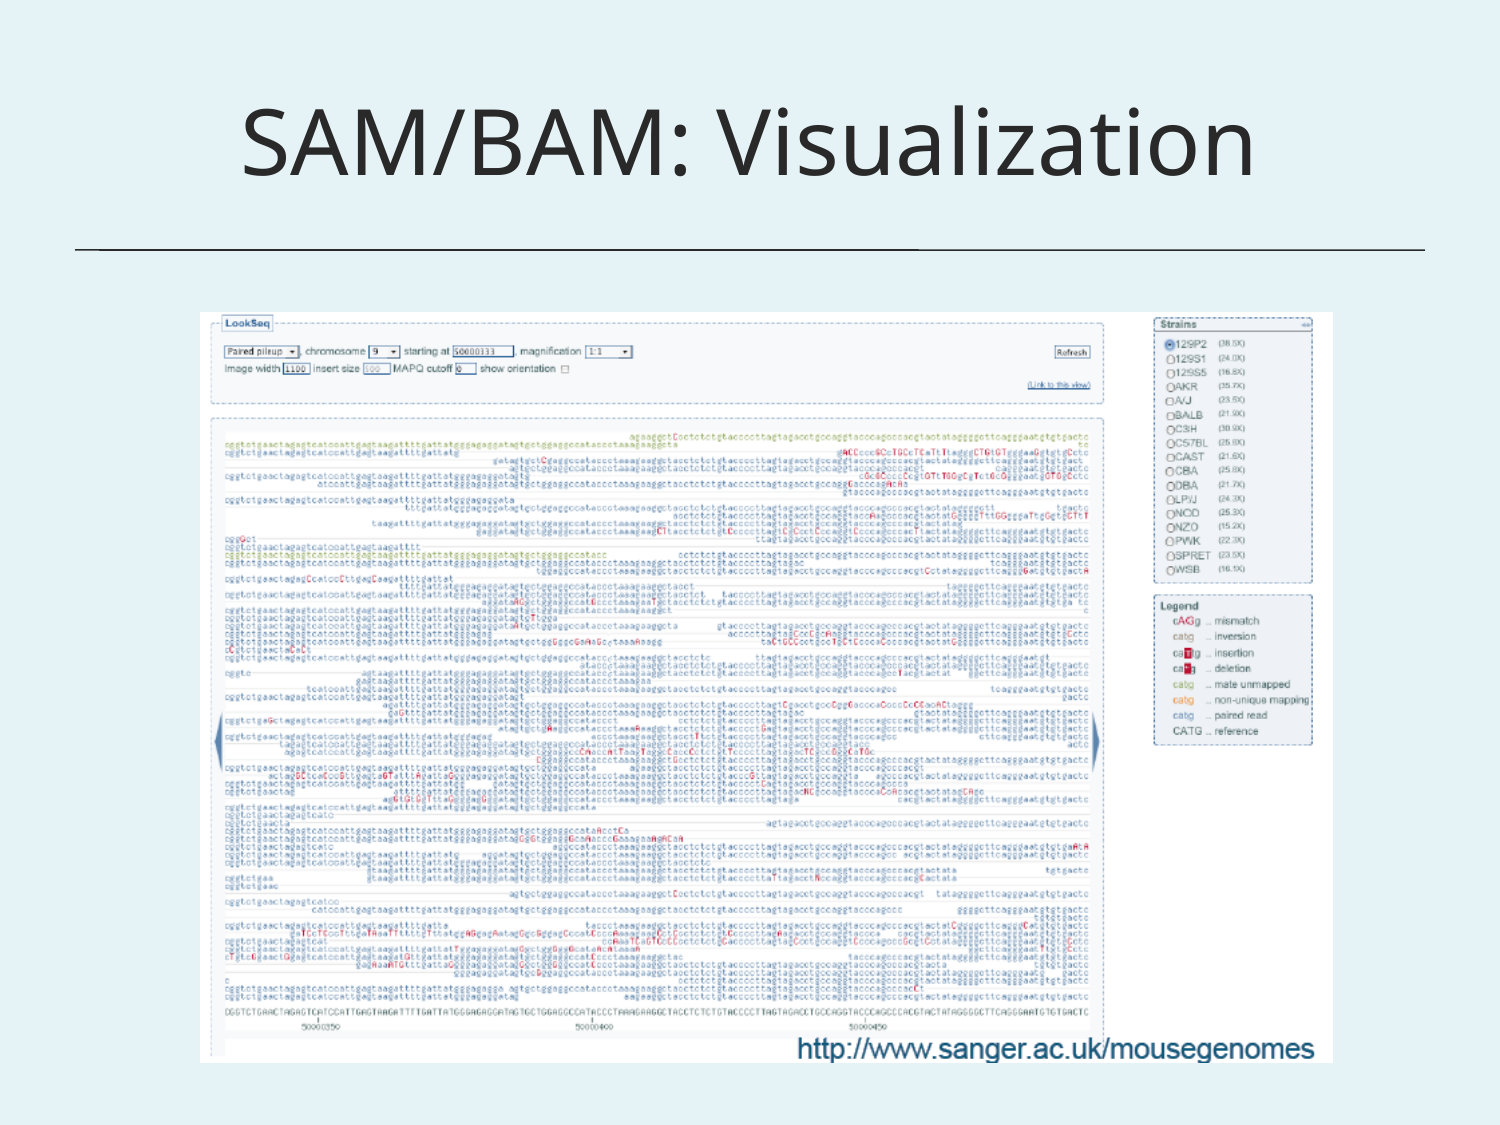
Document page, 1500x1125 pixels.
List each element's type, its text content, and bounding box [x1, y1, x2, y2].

picture [199, 312, 1333, 1063]
title SAM/BAM: Visualization [75, 45, 1425, 233]
